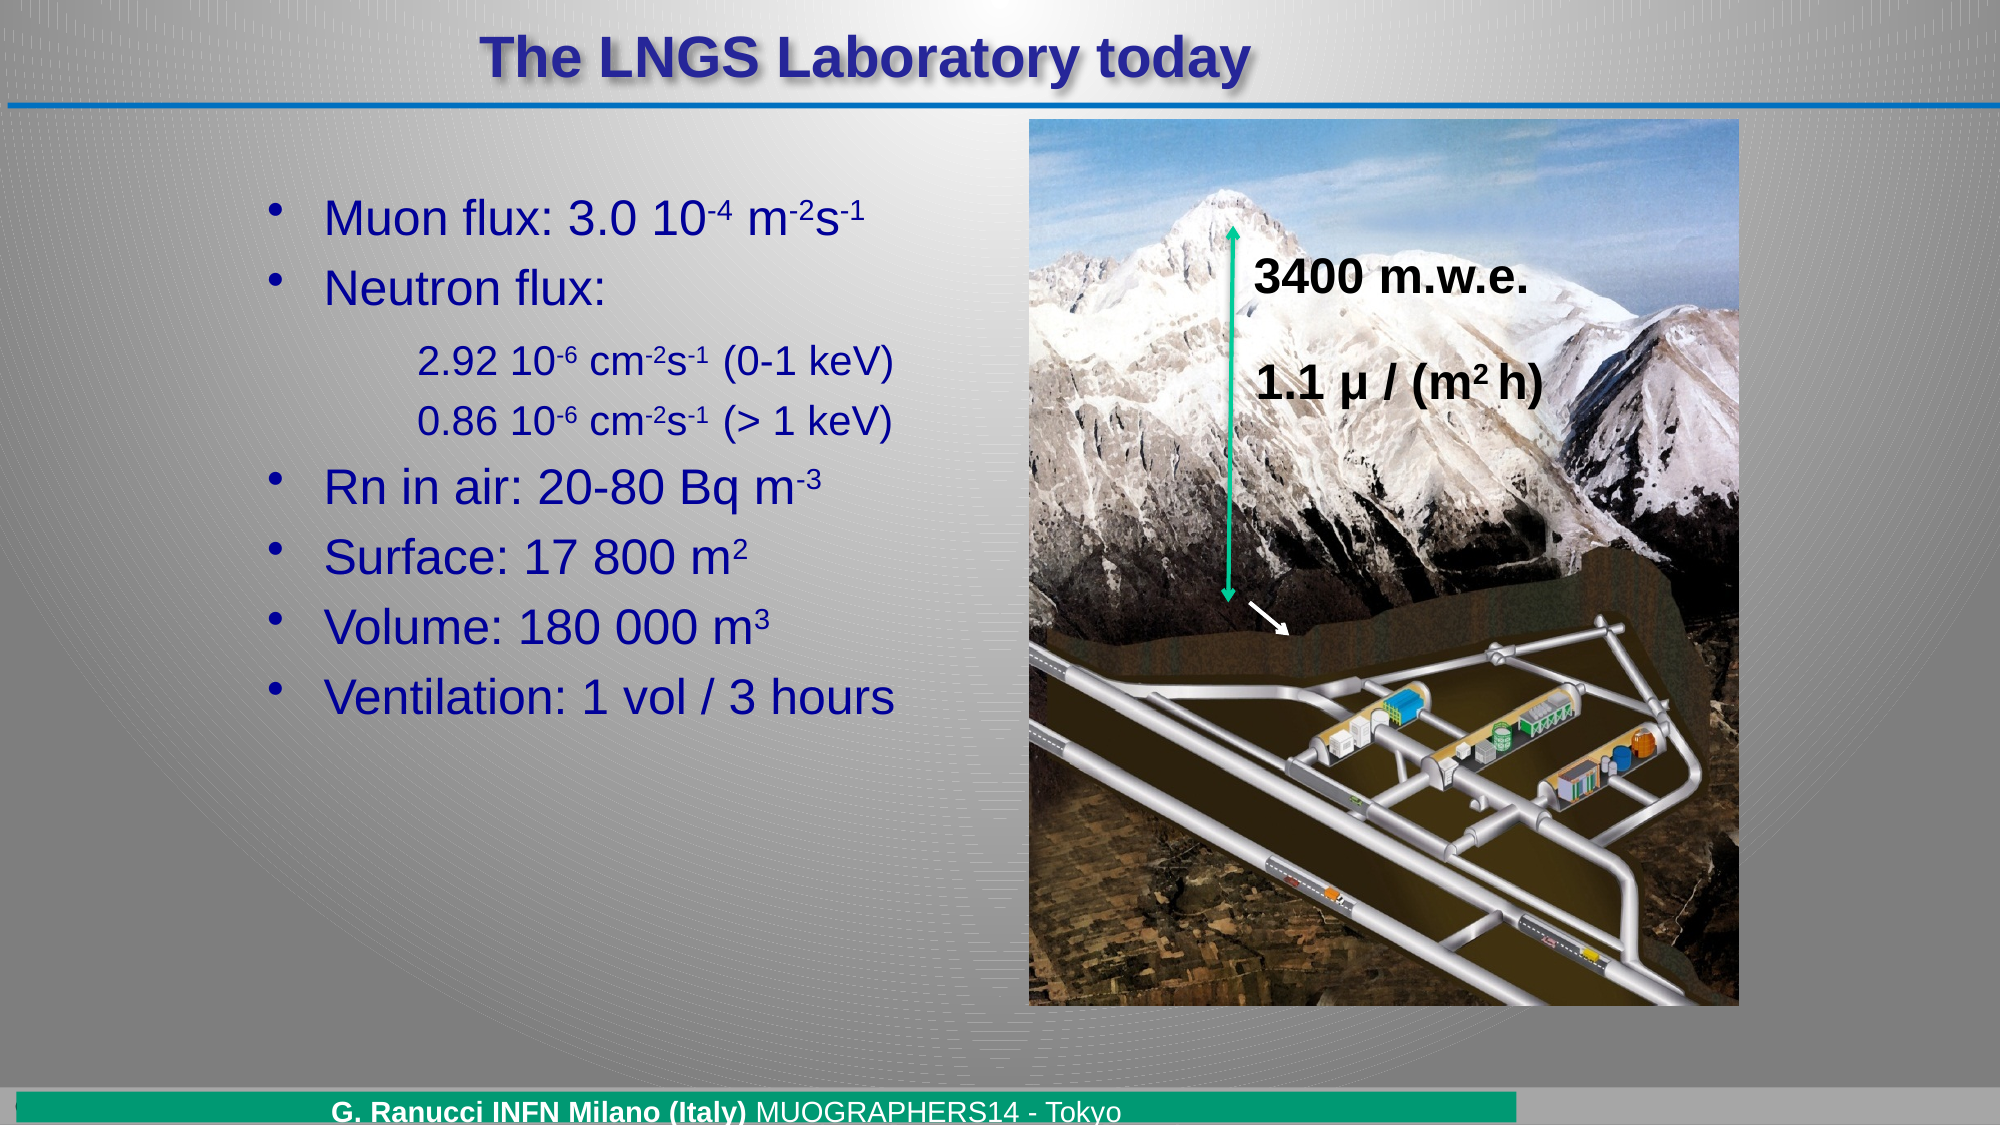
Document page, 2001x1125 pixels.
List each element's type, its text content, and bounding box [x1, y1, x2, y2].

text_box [1029, 119, 1739, 1006]
title The LNGS Laboratory today [39, 18, 1694, 91]
text_box G. Ranucci INFN Milano (Italy) MUOGRAPHERS14 - Tokyo [14, 1089, 1518, 1125]
text_box Muon flux: 3.0 10-4 m-2s-1 Neutron flux: 2.92 10-6 cm-2s-1 (0-1 keV) 0.86 10-6 cm-2s-1 (> 1 keV) Rn in air: 20-80 Bq m-3 Surface: 17 800 m2 Volume: 180 000 m3 Ventilation: 1 vol / 3 hours [252, 178, 1024, 1006]
